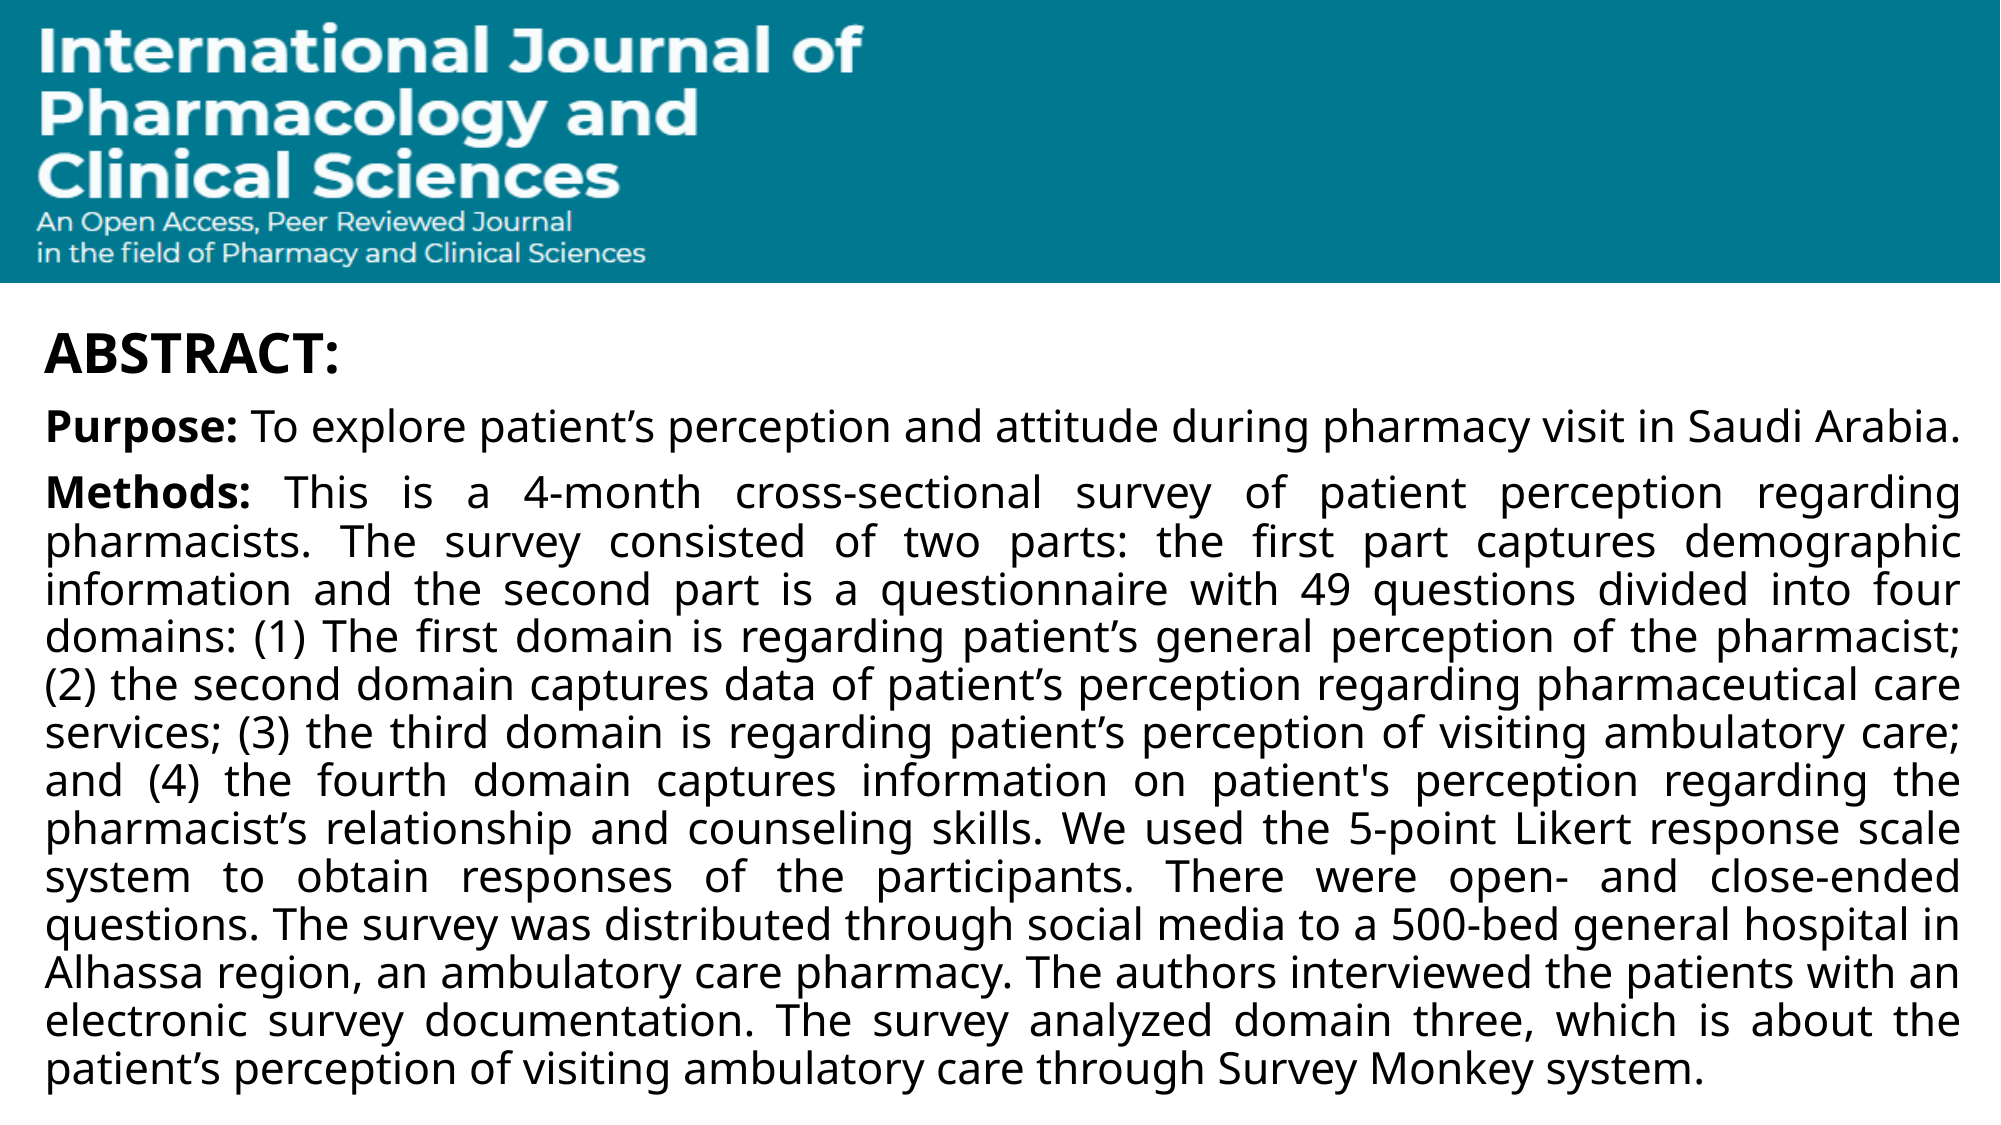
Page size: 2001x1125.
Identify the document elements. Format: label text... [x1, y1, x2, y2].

picture [0, 0, 2000, 283]
subtitle ABSTRACT: Purpose: To explore patient’s perception and attitude during pharmacy visit in Saudi Arabia. Methods: This is a 4-month cross-sectional survey of patient perception regarding pharmacists. The survey consisted of two parts: the first part captures demographic information and the second part is a questionnaire with 49 questions divided into four domains: (1) The first domain is regarding patient’s general perception of the pharmacist; (2) the second domain captures data of patient’s perception regarding pharmaceutical care services; (3) the third domain is regarding patient’s perception of visiting ambulatory care; and (4) the fourth domain captures information on patient's perception regarding the pharmacist’s relationship and counseling skills. We used the 5-point Likert response scale system to obtain responses of the participants. There were open- and close-ended questions. The survey was distributed through social media to a 500-bed general hospital in Alhassa region, an ambulatory care pharmacy. The authors interviewed the patients with an electronic survey documentation. The survey analyzed domain three, which is about the patient’s perception of visiting ambulatory care through Survey Monkey system. [29, 318, 1980, 1125]
